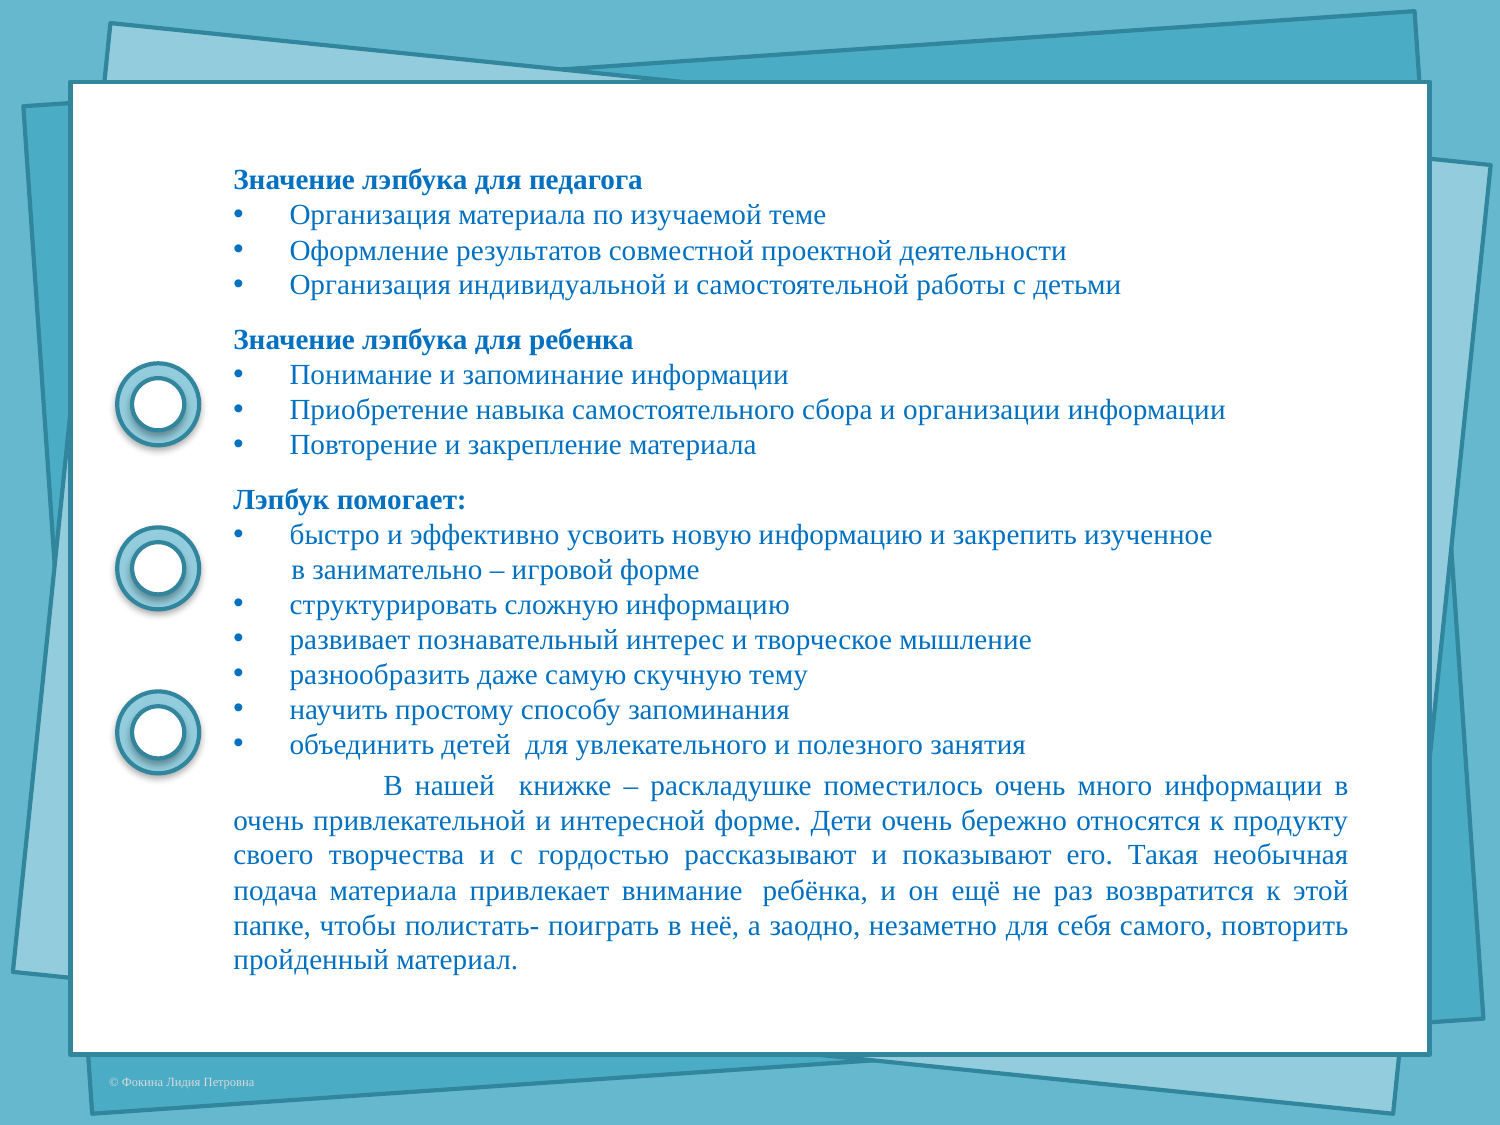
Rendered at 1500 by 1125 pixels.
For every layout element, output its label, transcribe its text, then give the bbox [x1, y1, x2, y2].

list Значение лэпбука для педагога Организация материала по изучаемой теме Оформление результатов совместной проектной деятельности Организация индивидуальной и самостоятельной работы с детьми Значение лэпбука для ребенка Понимание и запоминание информации Приобретение навыка самостоятельного сбора и организации информации Повторение и закрепление материала Лэпбук помогает: быстро и эффективно усвоить новую информацию и закрепить изученное в занимательно – игровой форме структурировать сложную информацию развивает познавательный интерес и творческое мышление разнообразить даже самую скучную тему научить простому способу запоминания объединить детей для увлекательного и полезного занятия В нашей книжке – раскладушке поместилось очень много информации в очень привлекательной и интересной форме. Дети очень бережно относятся к продукту своего творчества и с гордостью рассказывают и показывают его. Такая необычная подача материала привлекает внимание ребёнка, и он ещё не раз возвратится к этой папке, чтобы полистать- поиграть в неё, а заодно, незаметно для себя самого, повторить пройденный материал. [218, 113, 1365, 988]
